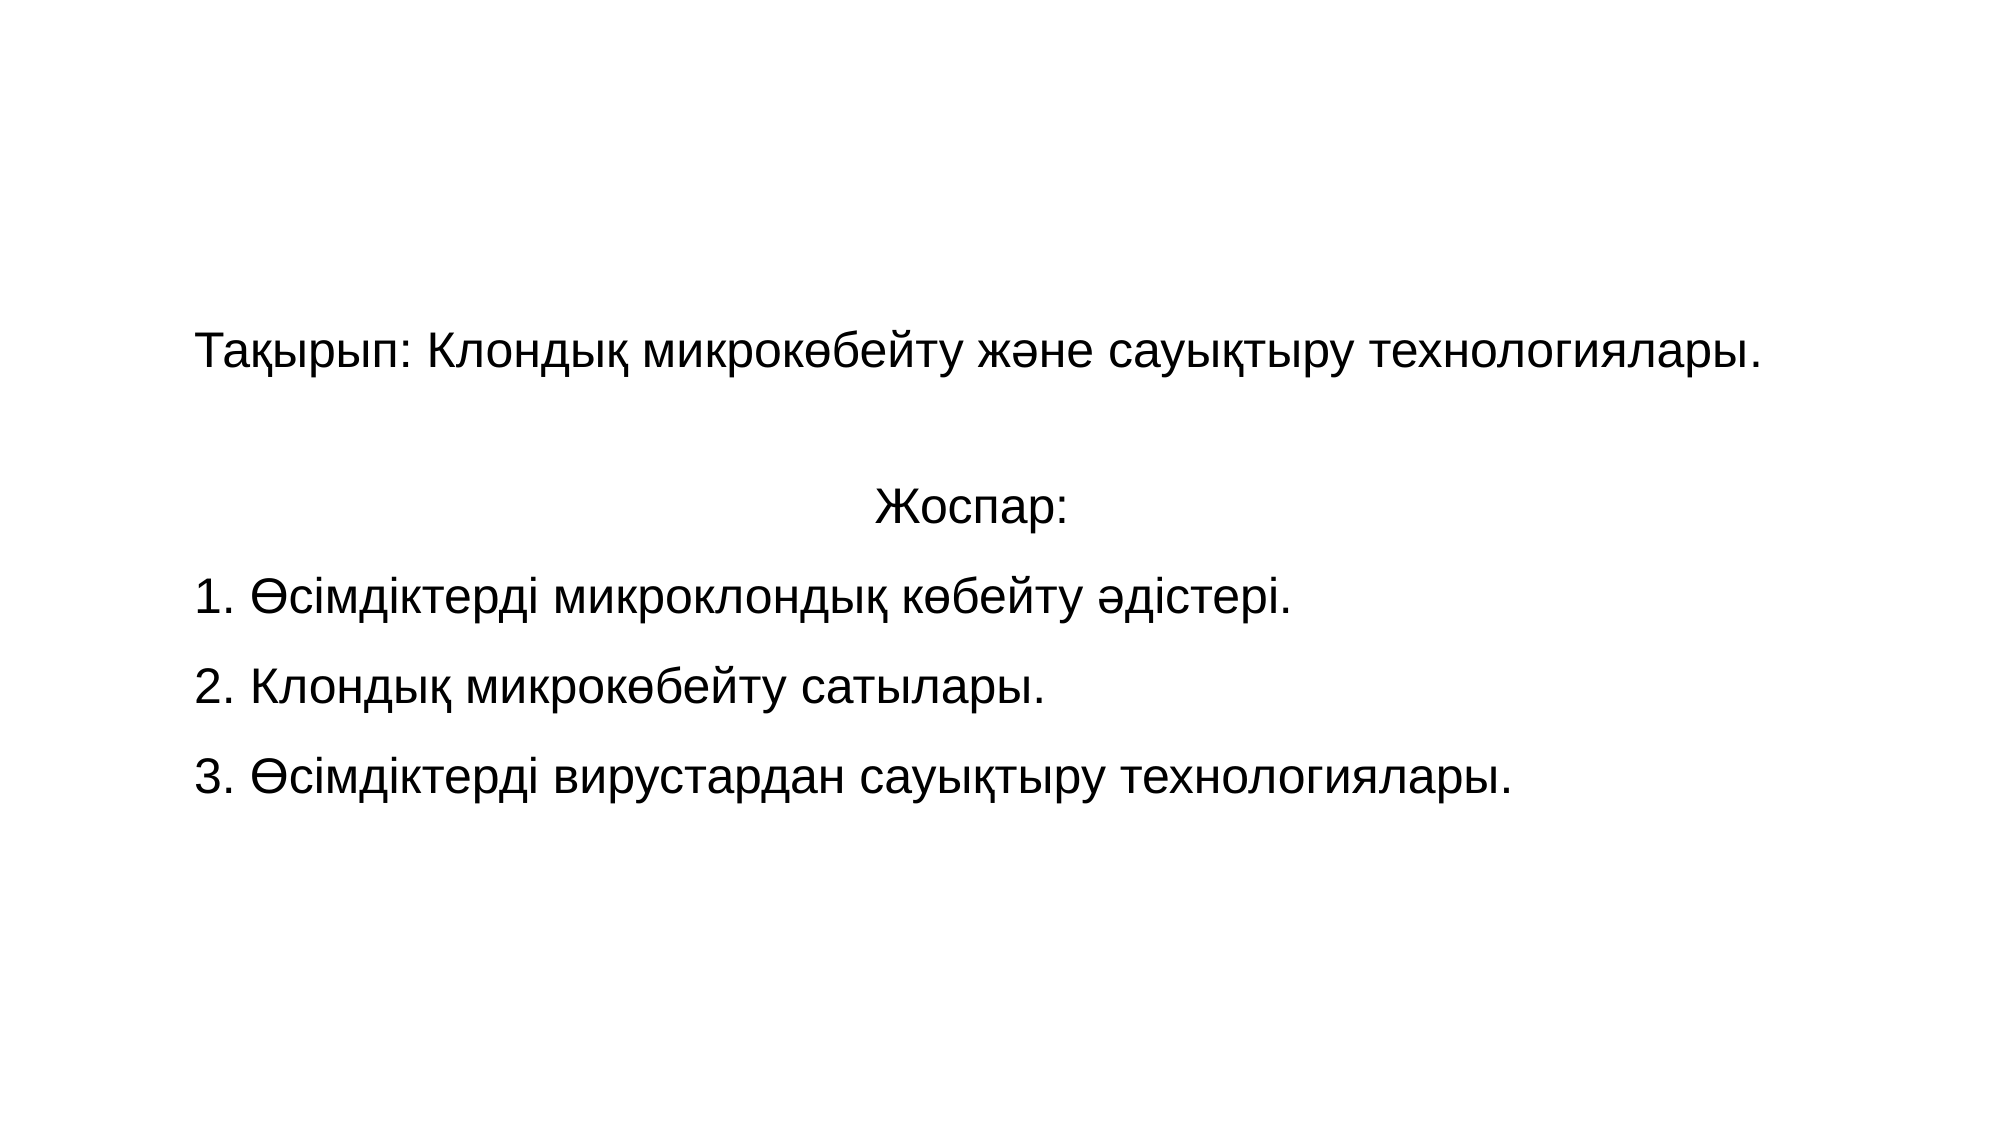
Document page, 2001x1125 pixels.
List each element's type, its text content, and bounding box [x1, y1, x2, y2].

text_box Жоспар: 1. Өсімдіктерді микроклондық көбейту әдістері. 2. Клондық микрокөбейту сатылары. 3. Өсімдіктерді вирустардан сауықтыру технологиялары. [179, 436, 1765, 879]
text_box Тақырып: Клондық микрокөбейту және сауықтыру технологиялары. [179, 280, 1839, 385]
